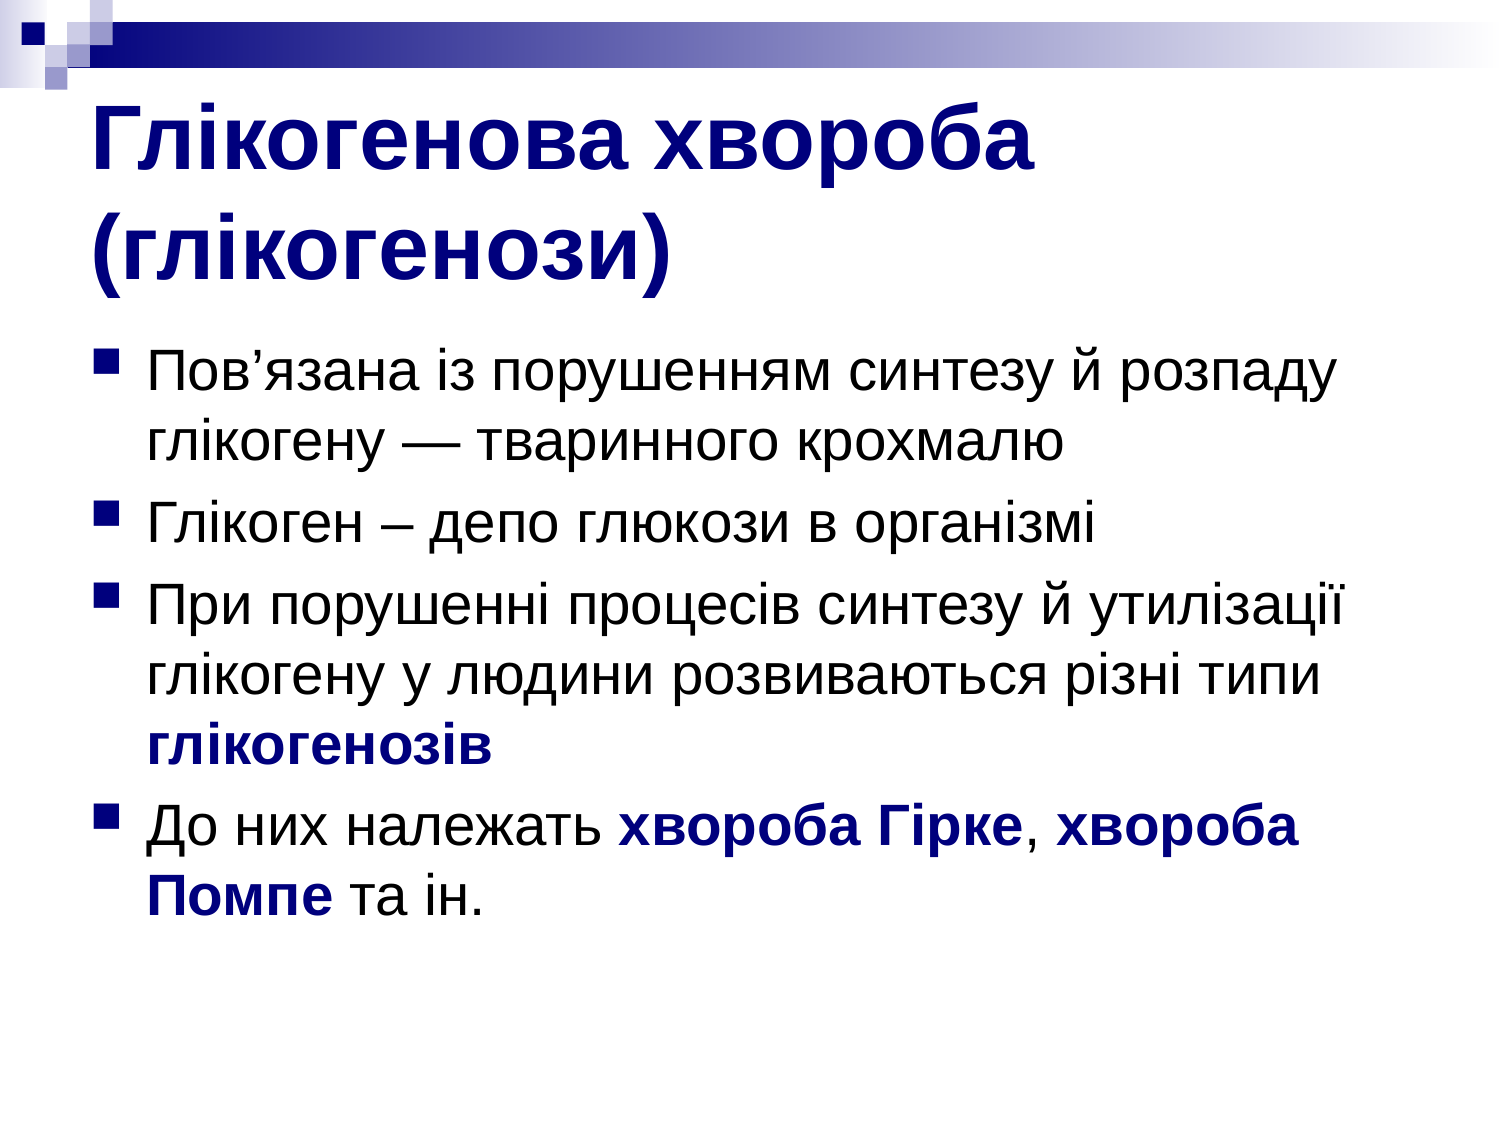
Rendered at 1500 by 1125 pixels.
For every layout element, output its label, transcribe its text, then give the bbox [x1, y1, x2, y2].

list Пов’язана із порушенням синтезу й розпаду глікогену — тваринного крохмалю Глікоген – депо глюкози в організмі При порушенні процесів синтезу й утилізації глікогену у людини розвиваються різні типи глікогенозів До них належать хвороба Гірке, хвороба Помпе та ін. [74, 324, 1426, 1024]
title Глікогенова хвороба (глікогенози) [74, 74, 1426, 301]
